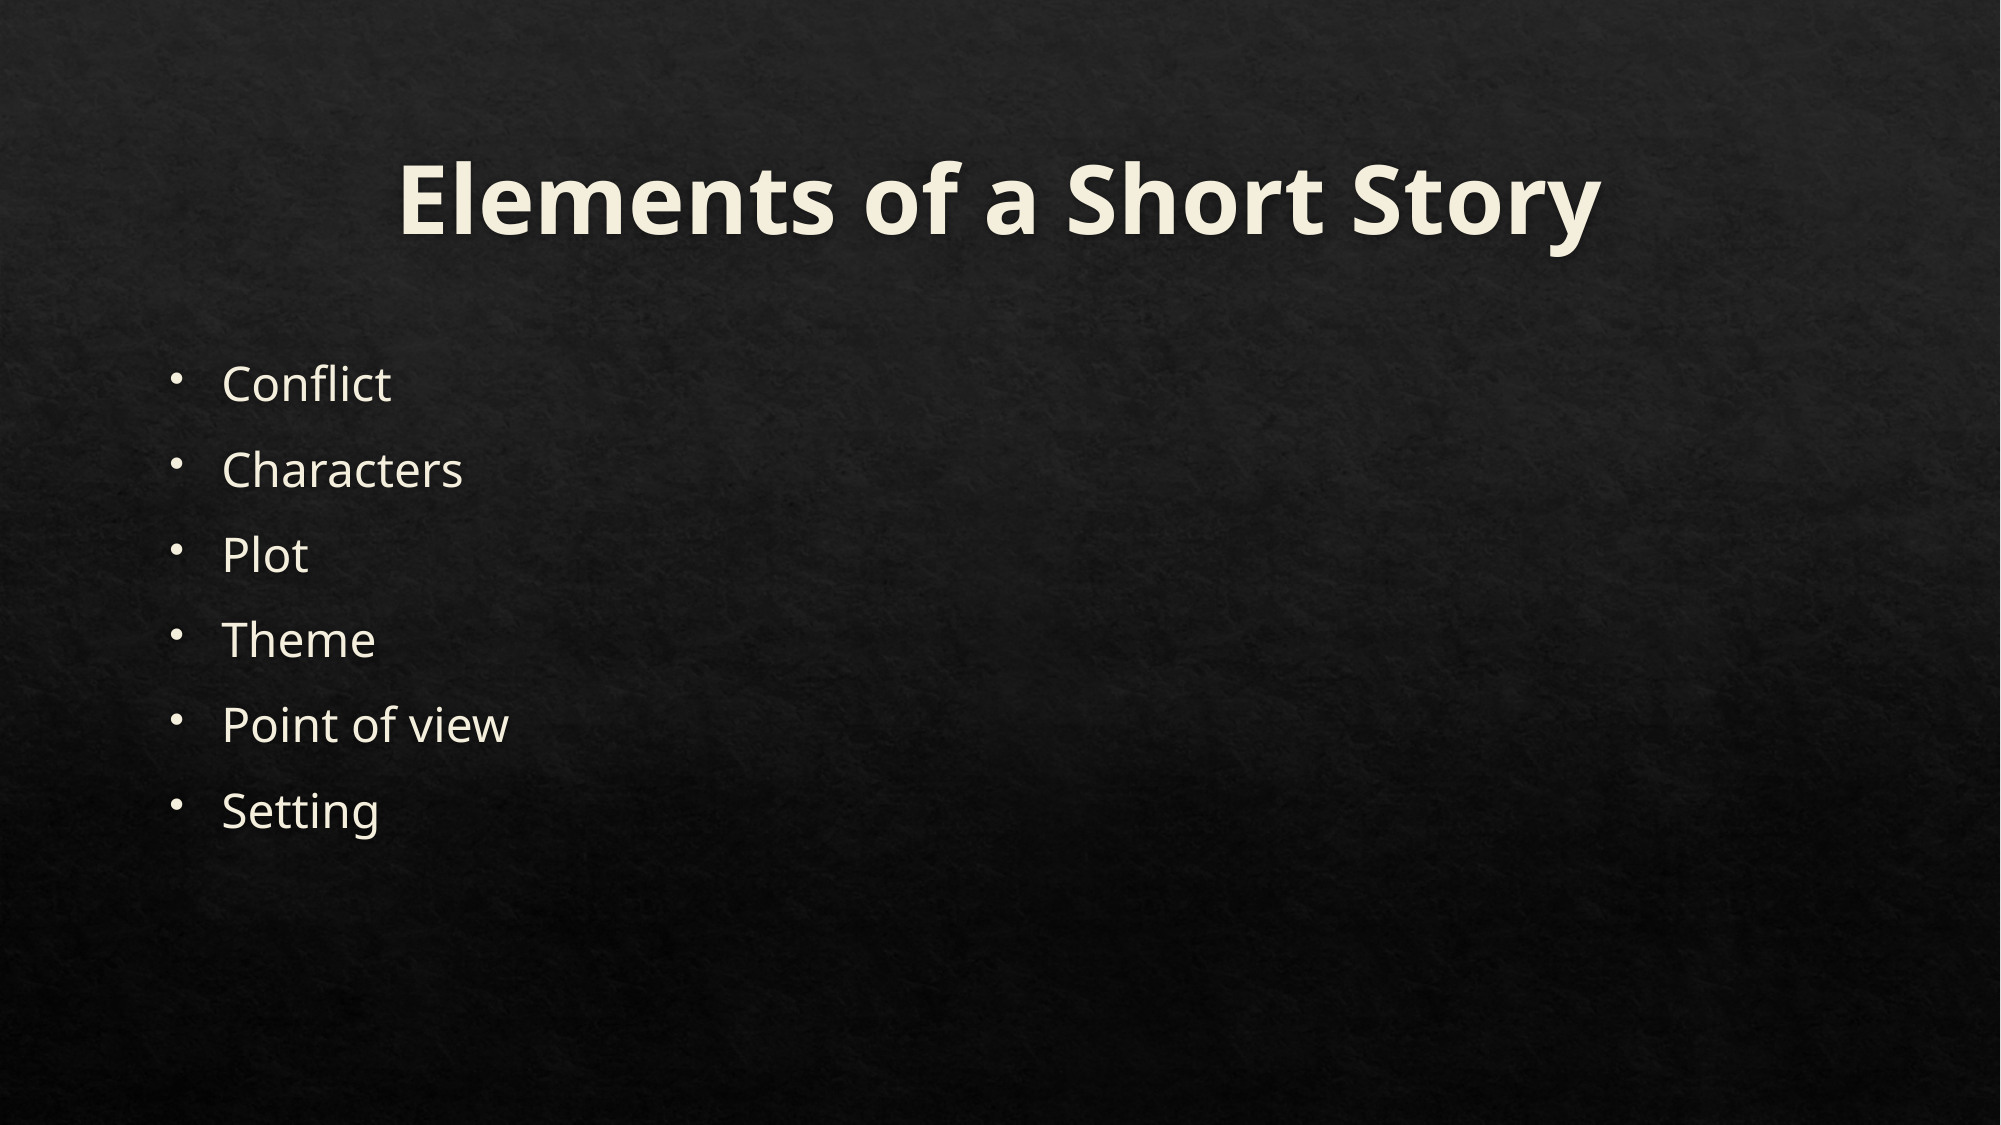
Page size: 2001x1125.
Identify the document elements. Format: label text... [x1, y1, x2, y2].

list Conflict Characters Plot Theme Point of view Setting [149, 340, 1849, 950]
title Elements of a Short Story [149, 99, 1849, 307]
